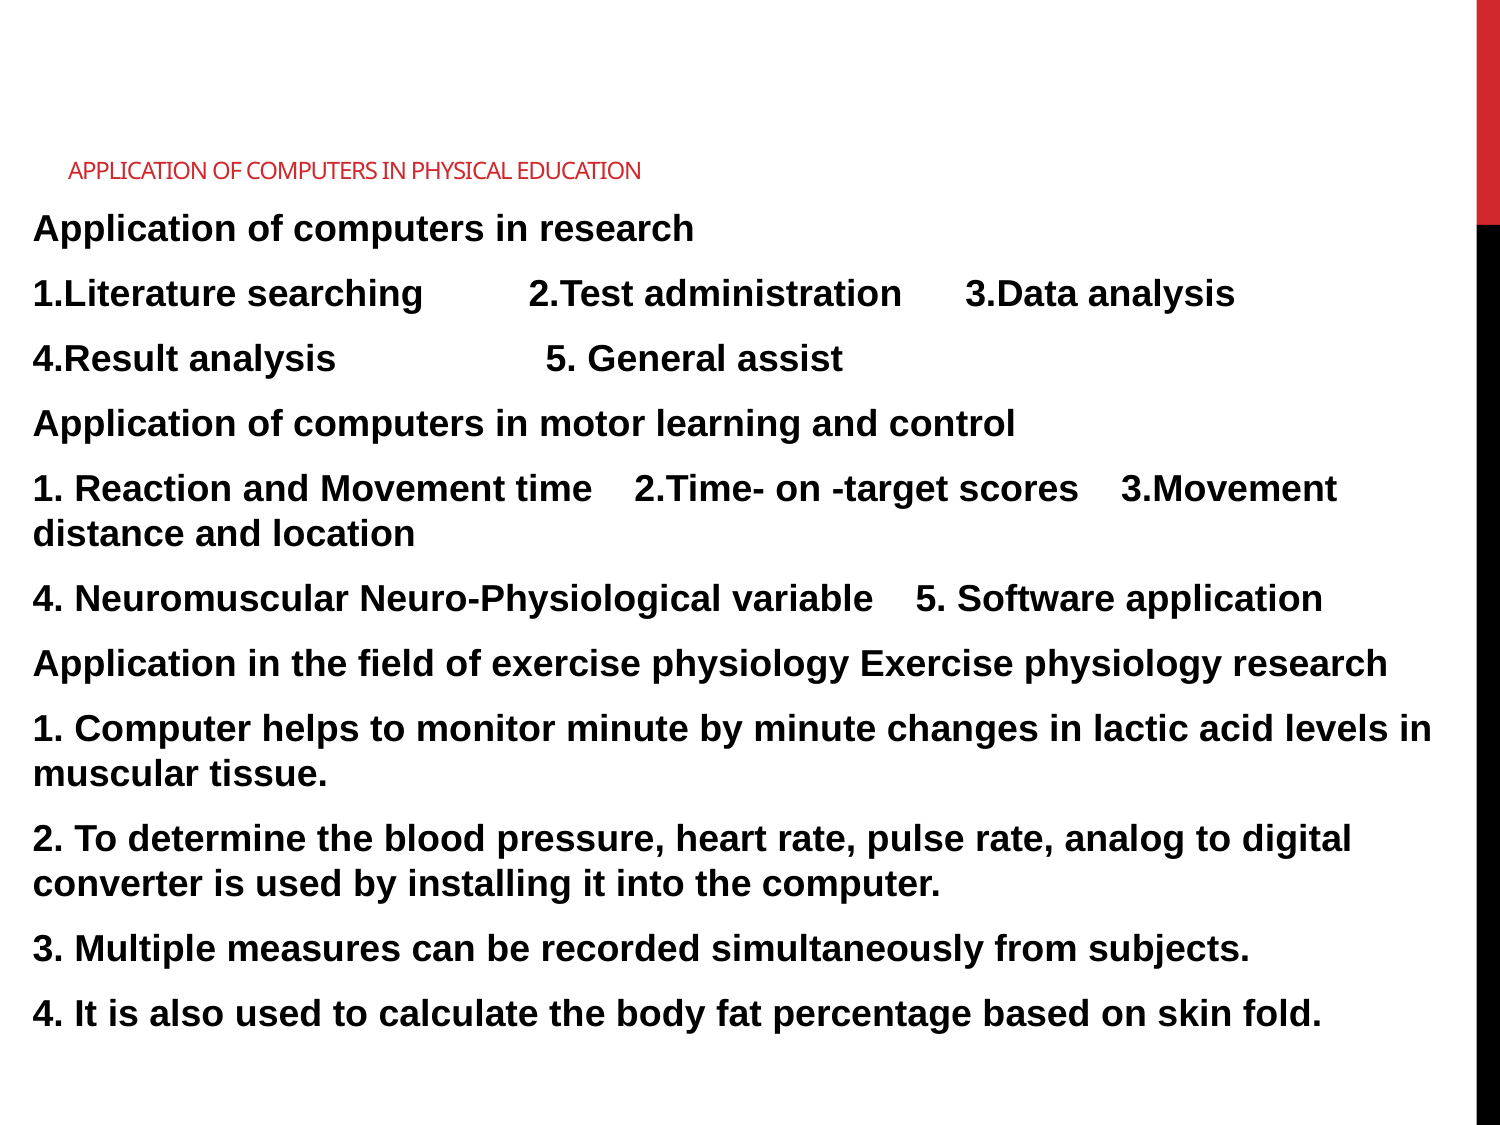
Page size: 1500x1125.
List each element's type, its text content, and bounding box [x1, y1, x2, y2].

list Application of computers in research 1.Literature searching 2.Test administration 3.Data analysis 4.Result analysis 5. General assist Application of computers in motor learning and control 1. Reaction and Movement time 2.Time- on -target scores 3.Movement distance and location 4. Neuromuscular Neuro-Physiological variable 5. Software application Application in the field of exercise physiology Exercise physiology research 1. Computer helps to monitor minute by minute changes in lactic acid levels in muscular tissue. 2. To determine the blood pressure, heart rate, pulse rate, analog to digital converter is used by installing it into the computer. 3. Multiple measures can be recorded simultaneously from subjects. 4. It is also used to calculate the body fat percentage based on skin fold. [17, 196, 1471, 1094]
title Application of Computers in Physical Education [53, 0, 1436, 192]
